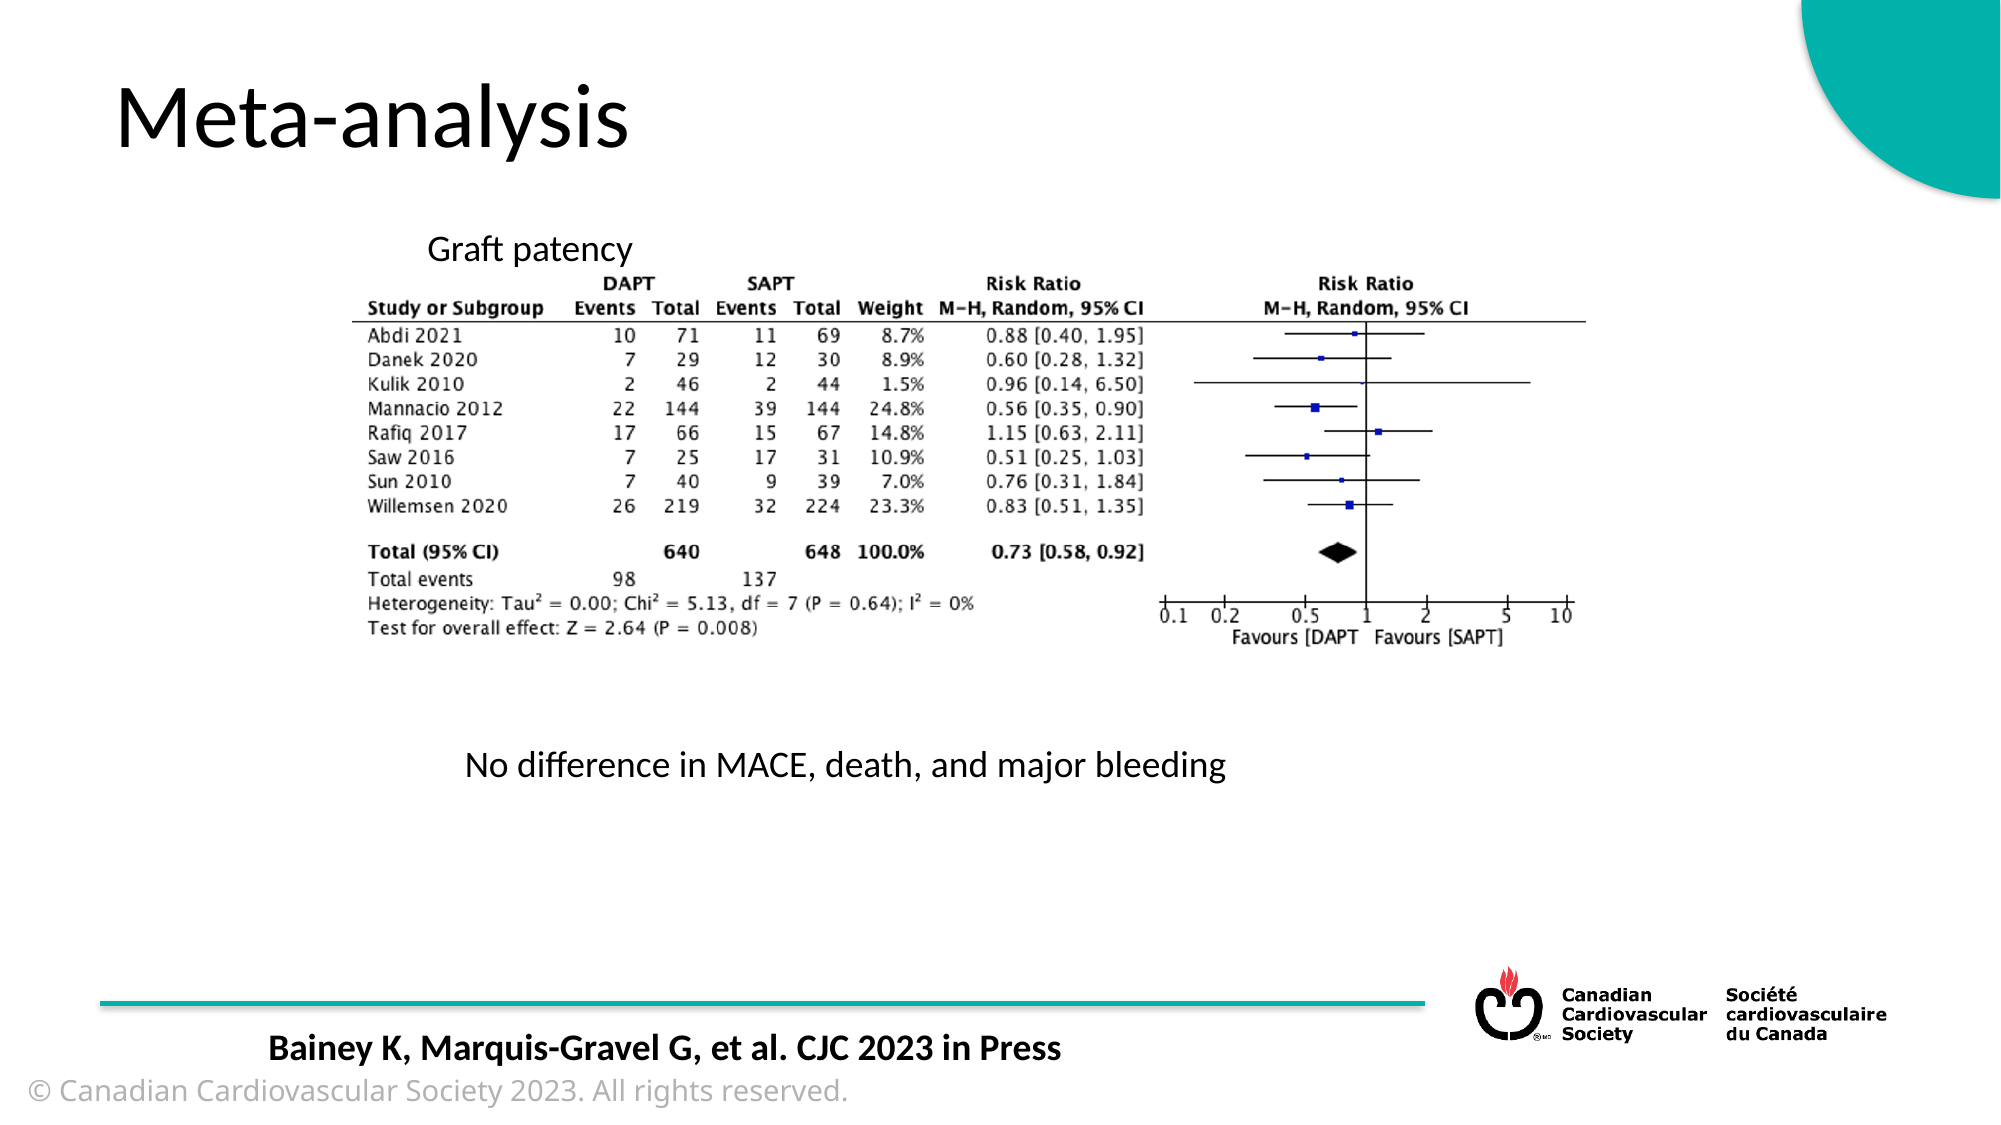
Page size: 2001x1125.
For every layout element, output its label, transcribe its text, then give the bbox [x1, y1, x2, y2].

text_box Bainey K, Marquis-Gravel G, et al. CJC 2023 in Press [253, 1015, 1087, 1076]
picture [349, 262, 1588, 647]
picture [1417, 925, 1945, 1084]
slide_number © Canadian Cardiovascular Society 2023. All rights reserved. [12, 1065, 914, 1125]
list Meta-analysis [99, 48, 1799, 189]
text_box Graft patency [412, 216, 900, 260]
text_box No difference in MACE, death, and major bleeding [449, 732, 1263, 792]
